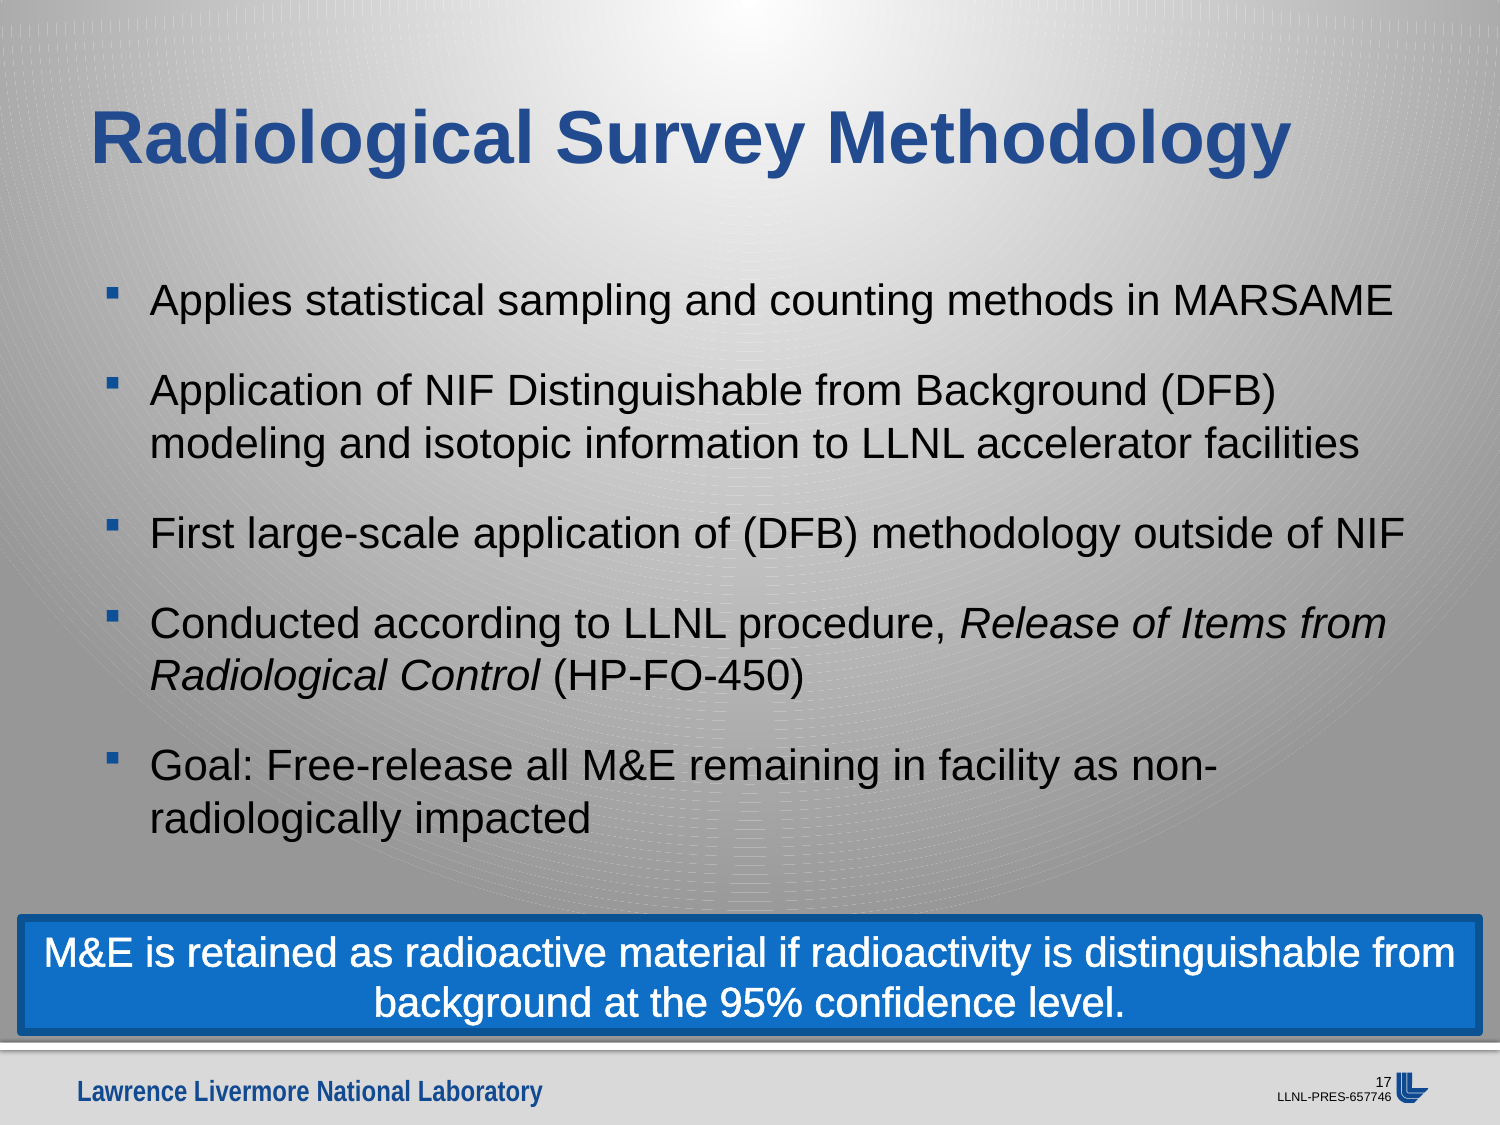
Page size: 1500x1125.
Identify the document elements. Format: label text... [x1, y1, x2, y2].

picture [1391, 1071, 1430, 1107]
title Radiological Survey Methodology [75, 23, 1425, 187]
text_box M&E is retained as radioactive material if radioactivity is distinguishable from background at the 95% confidence level. [17, 914, 1483, 1036]
list Applies statistical sampling and counting methods in MARSAME Application of NIF Distinguishable from Background (DFB) modeling and isotopic information to LLNL accelerator facilities First large-scale application of (DFB) methodology outside of NIF Conducted according to LLNL procedure, Release of Items from Radiological Control (HP-FO-450) Goal: Free-release all M&E remaining in facility as non-radiologically impacted [75, 257, 1425, 914]
